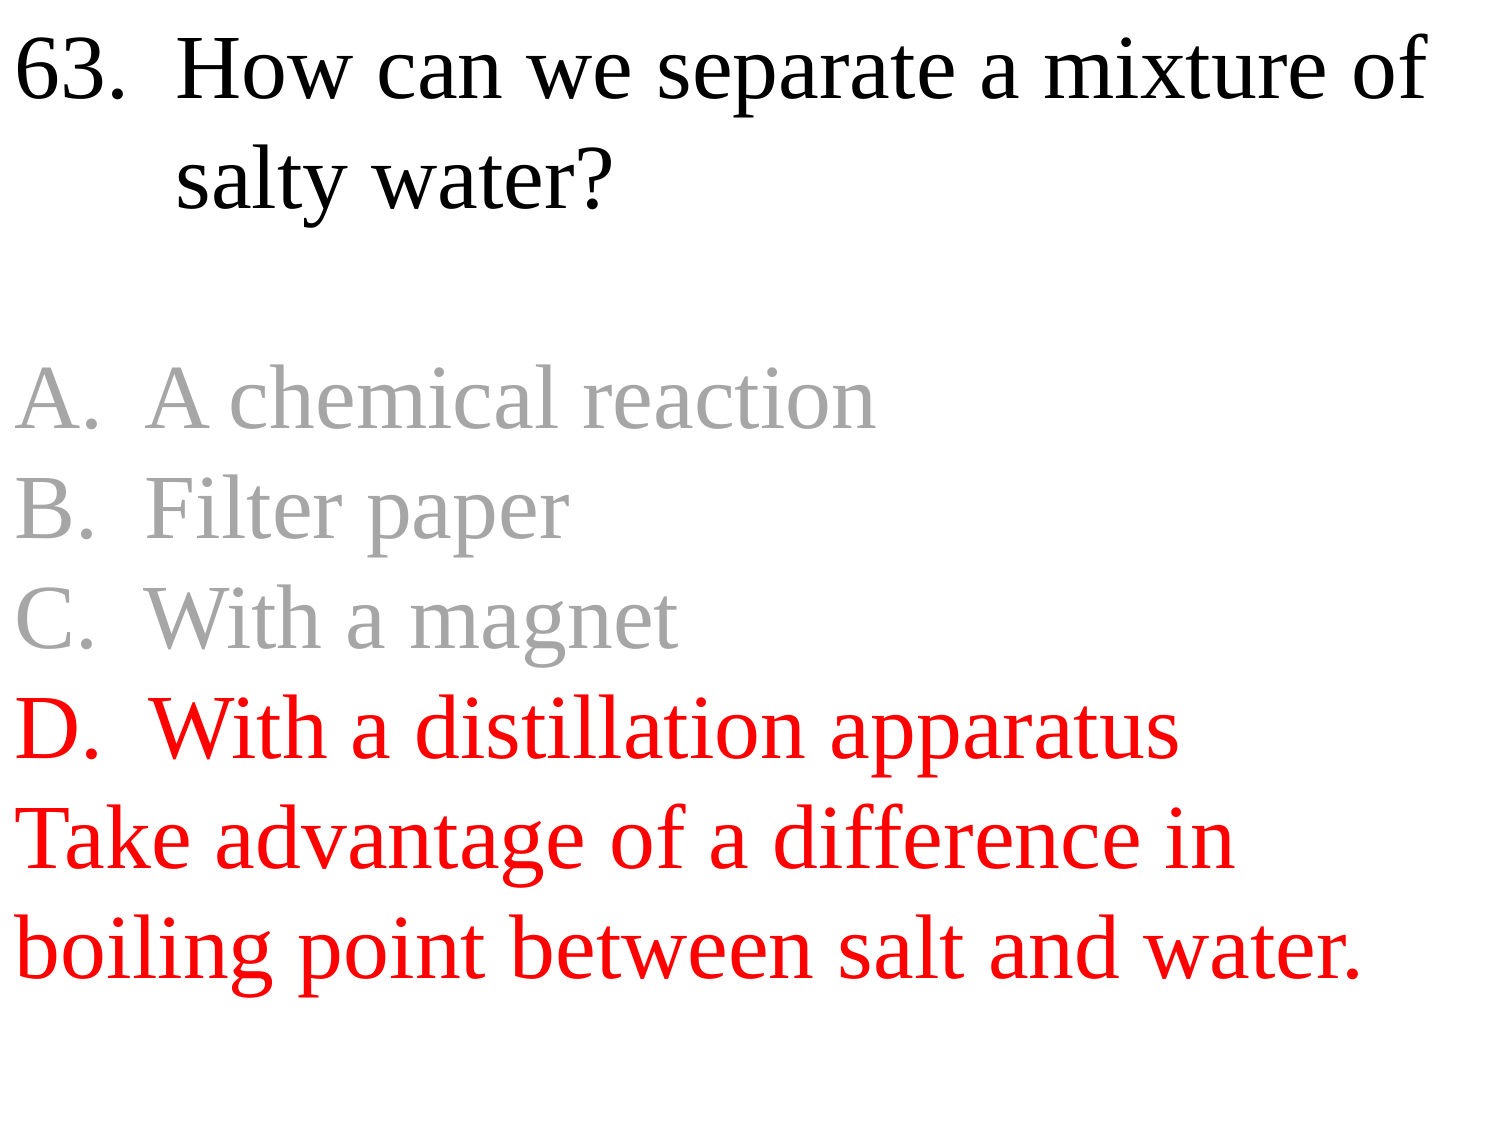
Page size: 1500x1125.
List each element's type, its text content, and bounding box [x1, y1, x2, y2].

text_box 63. How can we separate a mixture of salty water? A. A chemical reaction B. Filter paper C. With a magnet D. With a distillation apparatus Take advantage of a difference in boiling point between salt and water. [0, 0, 1500, 1115]
